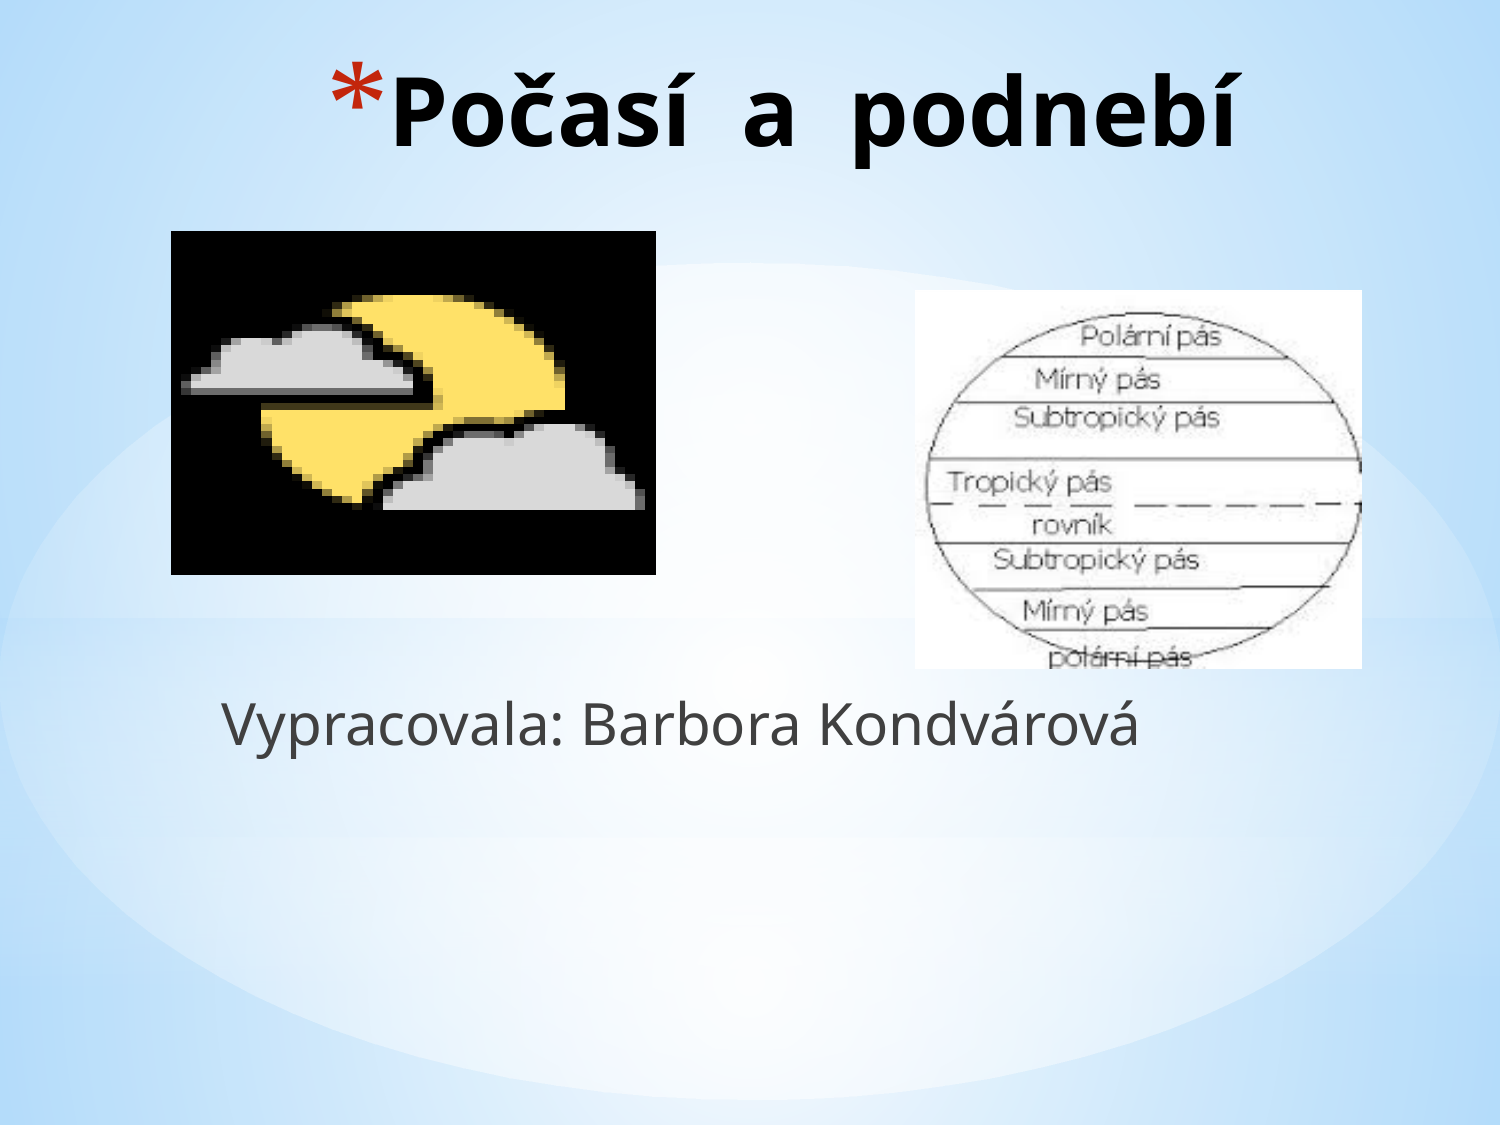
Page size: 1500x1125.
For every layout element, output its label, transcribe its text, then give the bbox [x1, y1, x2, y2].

picture [170, 231, 656, 575]
list Vypracovala: Barbora Kondvárová [206, 255, 1257, 835]
title Počasí a podnebí [235, 42, 1304, 231]
picture [915, 290, 1362, 670]
